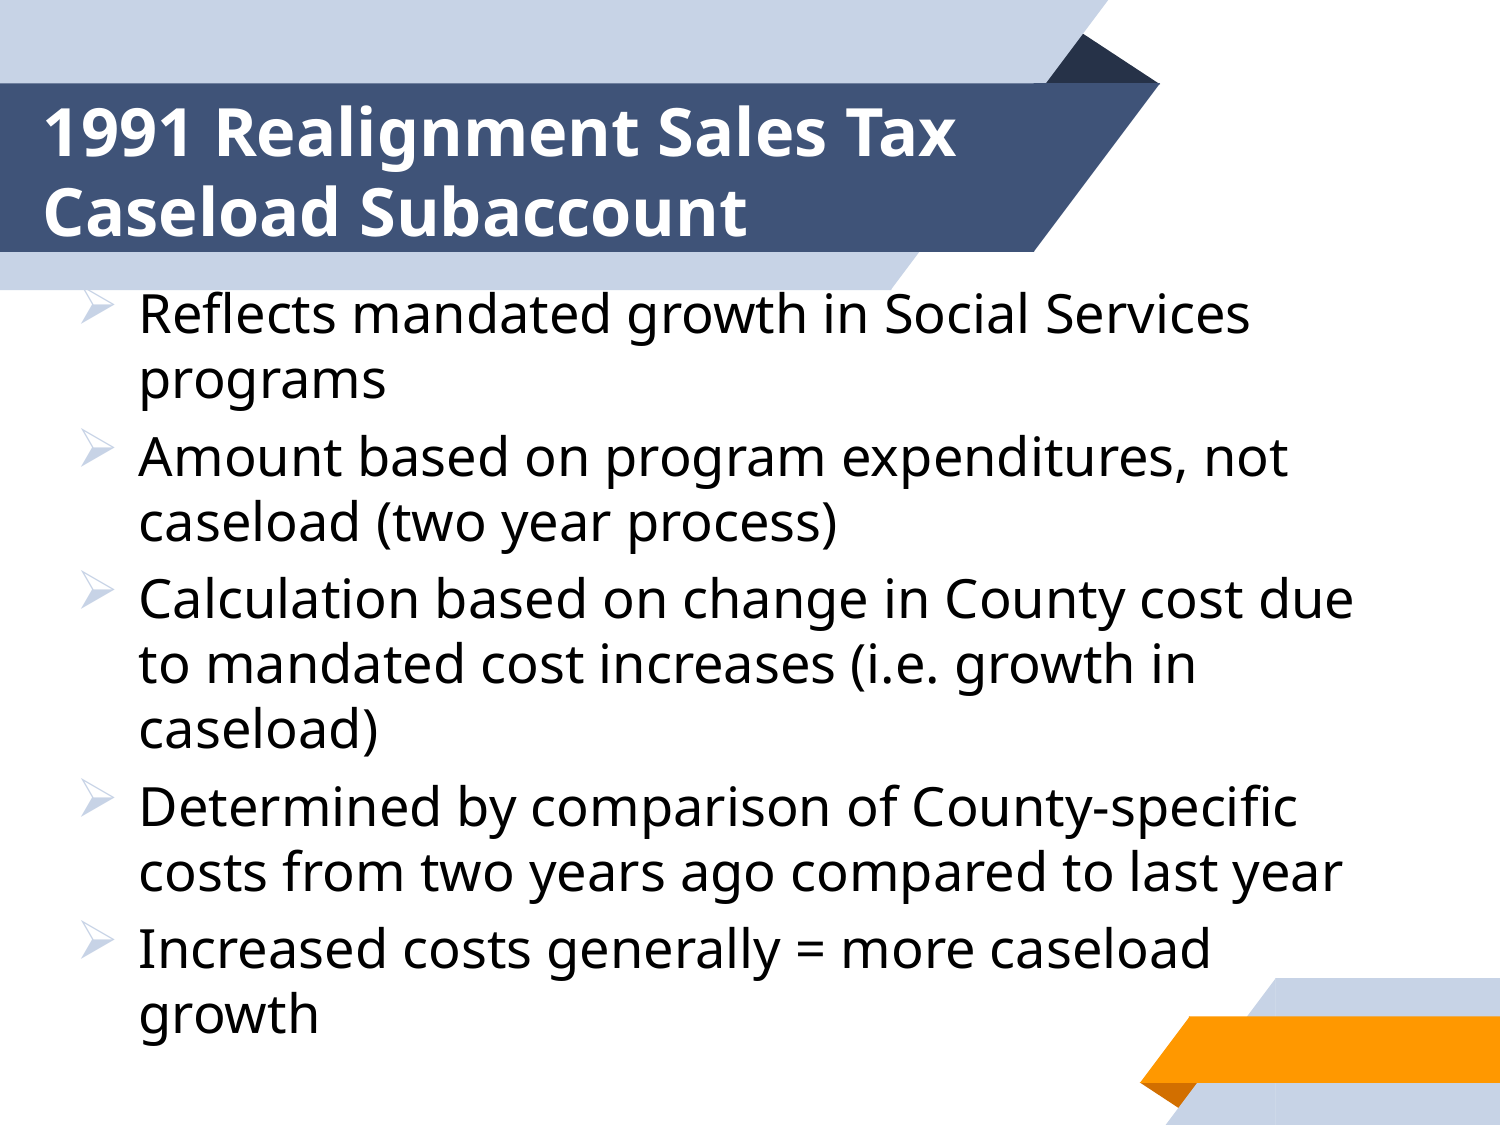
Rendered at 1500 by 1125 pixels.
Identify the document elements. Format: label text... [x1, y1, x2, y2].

list Reflects mandated growth in Social Services programs Amount based on program expenditures, not caseload (two year process) Calculation based on change in County cost due to mandated cost increases (i.e. growth in caseload) Determined by comparison of County-specific costs from two years ago compared to last year Increased costs generally = more caseload growth [48, 408, 1404, 1070]
title 1991 Realignment Sales Tax Caseload Subaccount [27, 85, 1009, 254]
